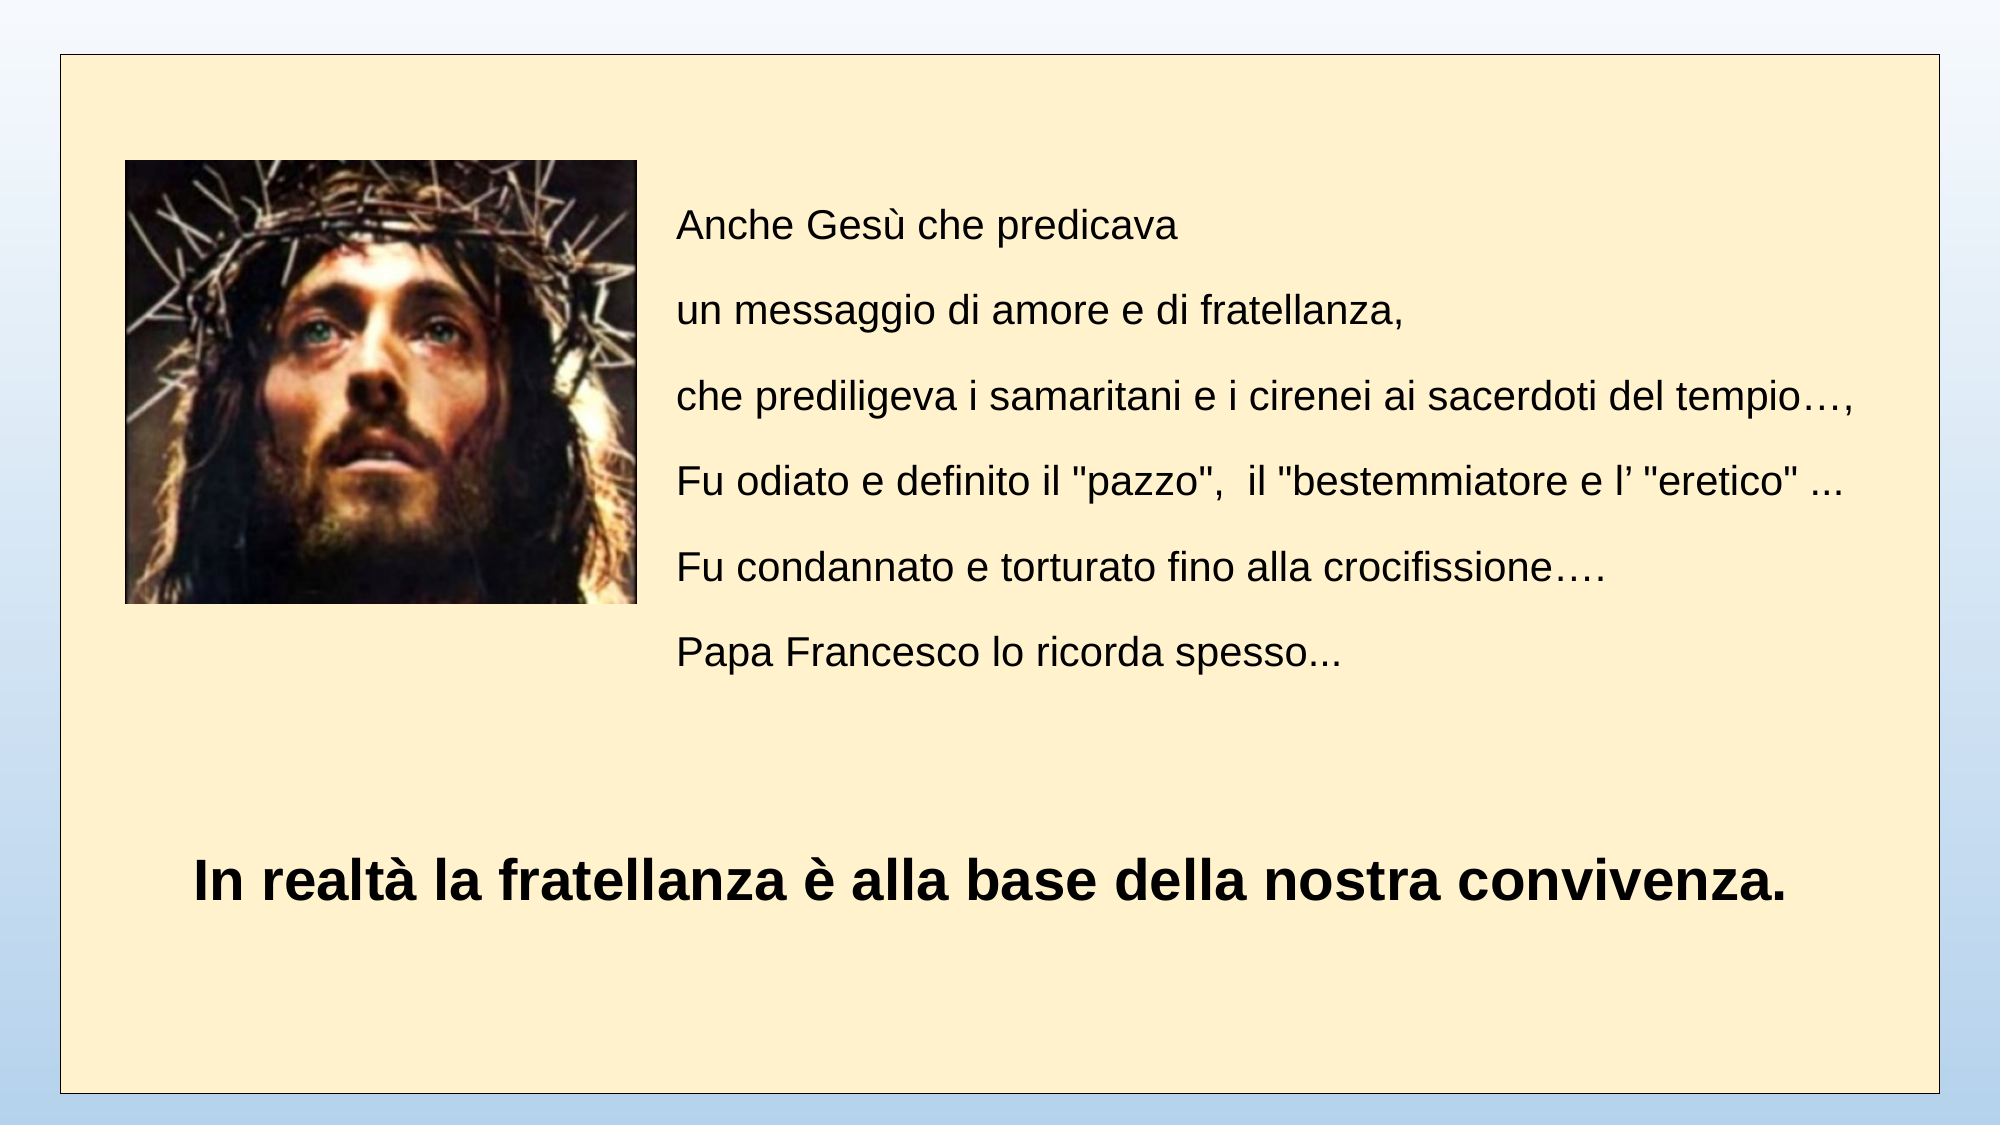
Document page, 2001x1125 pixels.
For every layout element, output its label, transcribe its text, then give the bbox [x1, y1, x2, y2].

picture [125, 160, 637, 604]
list Anche Gesù che predicava un messaggio di amore e di fratellanza, che prediligeva i samaritani e i cirenei ai sacerdoti del tempio…, Fu odiato e definito il "pazzo", il "bestemmiatore e l’ "eretico" ... Fu condannato e torturato fino alla crocifissione…. Papa Francesco lo ricorda spesso... In realtà la fratellanza è alla base della nostra convivenza. [60, 54, 1940, 1094]
